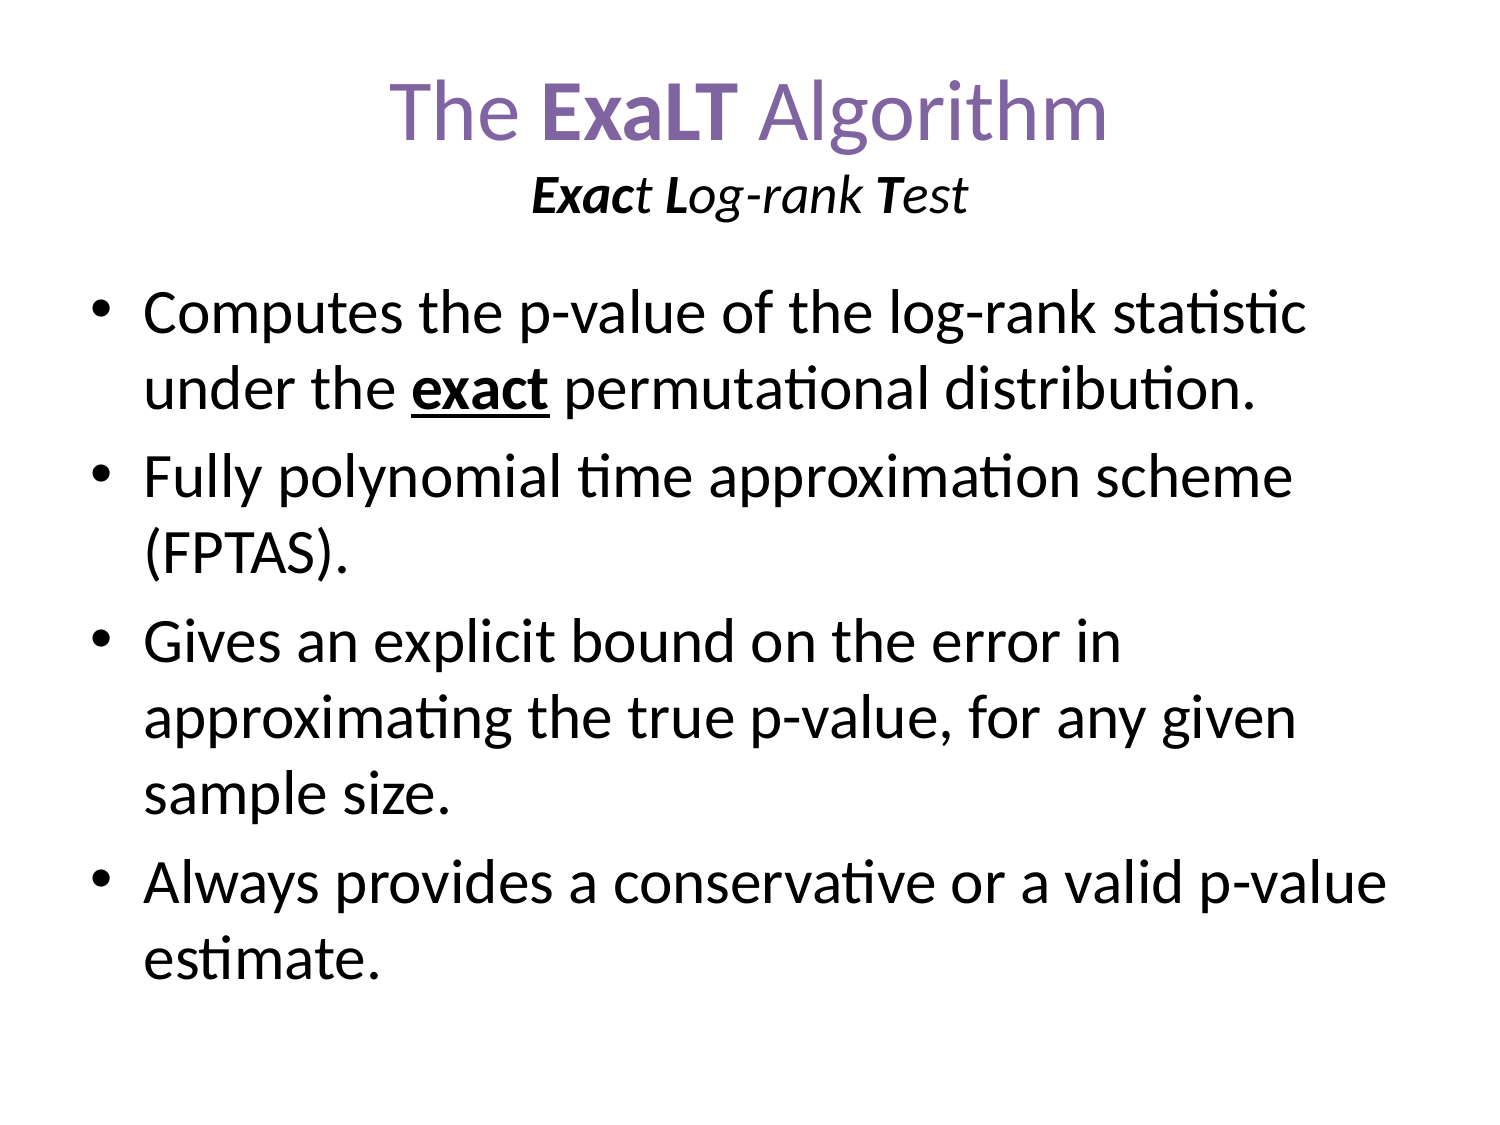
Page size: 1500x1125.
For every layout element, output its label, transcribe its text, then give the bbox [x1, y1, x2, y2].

list Computes the p-value of the log-rank statistic under the exact permutational distribution. Fully polynomial time approximation scheme (FPTAS). Gives an explicit bound on the error in approximating the true p-value, for any given sample size. Always provides a conservative or a valid p-value estimate. [75, 262, 1425, 1005]
title The ExaLT Algorithm Exact Log-rank Test [75, 45, 1425, 233]
